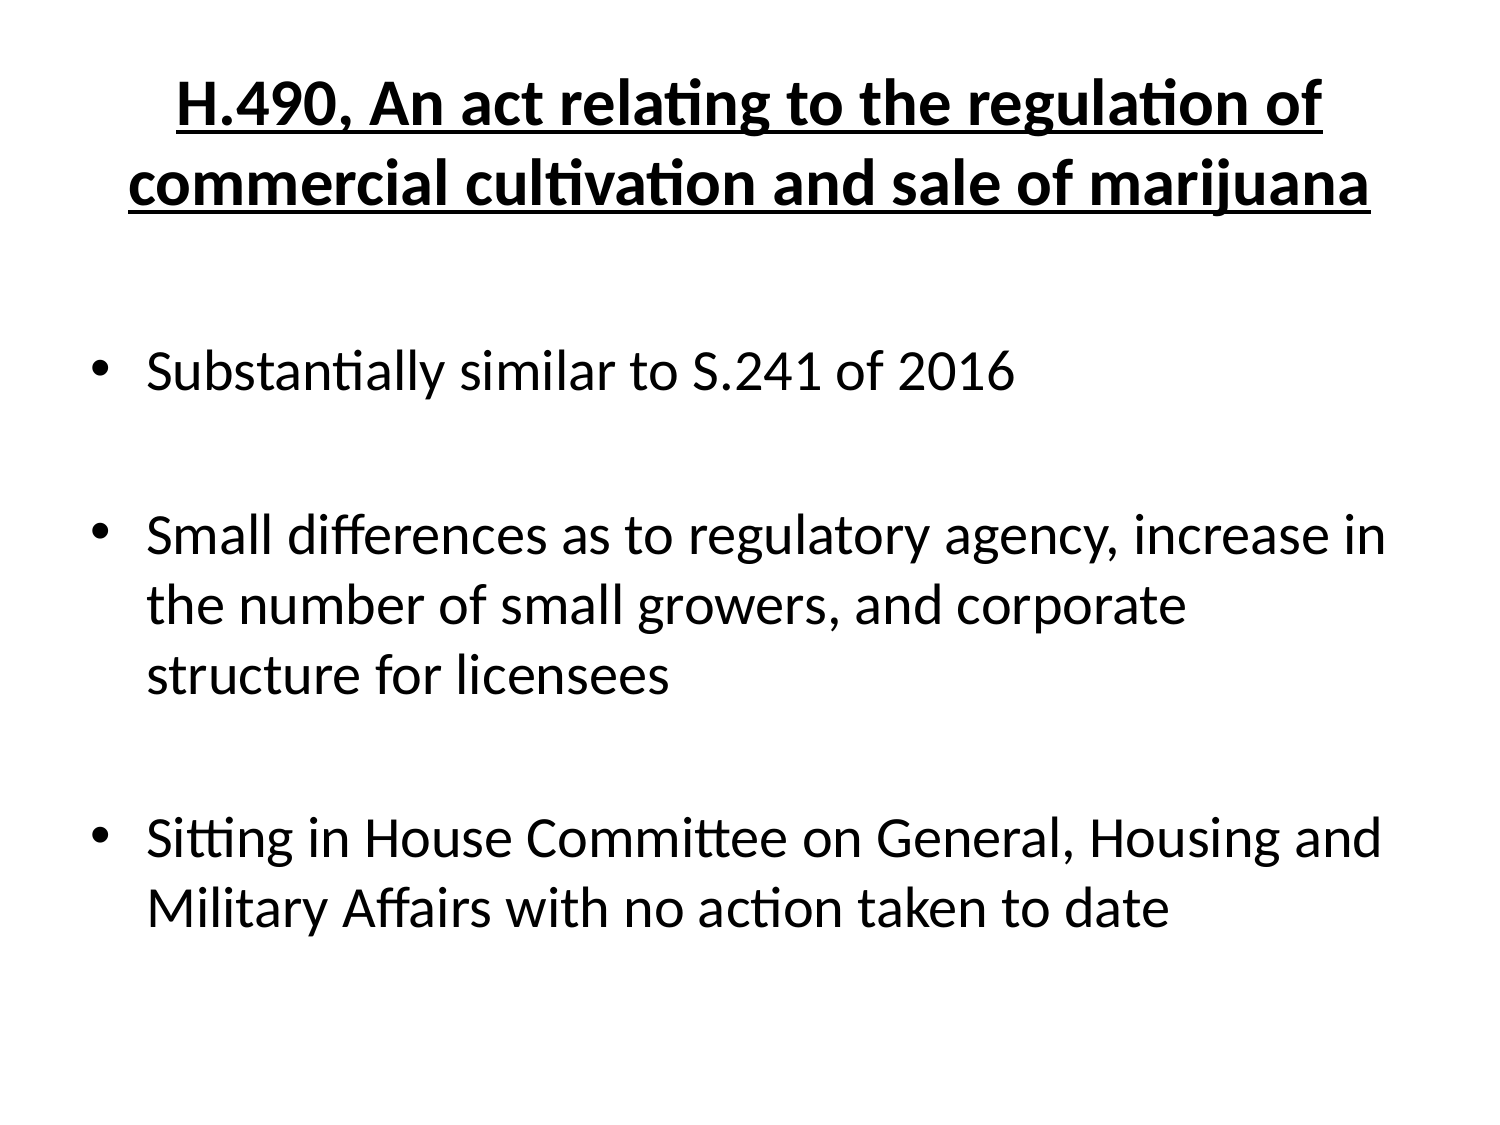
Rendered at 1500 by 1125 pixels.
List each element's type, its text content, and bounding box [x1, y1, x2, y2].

list Substantially similar to S.241 of 2016 Small differences as to regulatory agency, increase in the number of small growers, and corporate structure for licensees Sitting in House Committee on General, Housing and Military Affairs with no action taken to date [75, 324, 1425, 1005]
title H.490, An act relating to the regulation of commercial cultivation and sale of marijuana [75, 45, 1425, 233]
